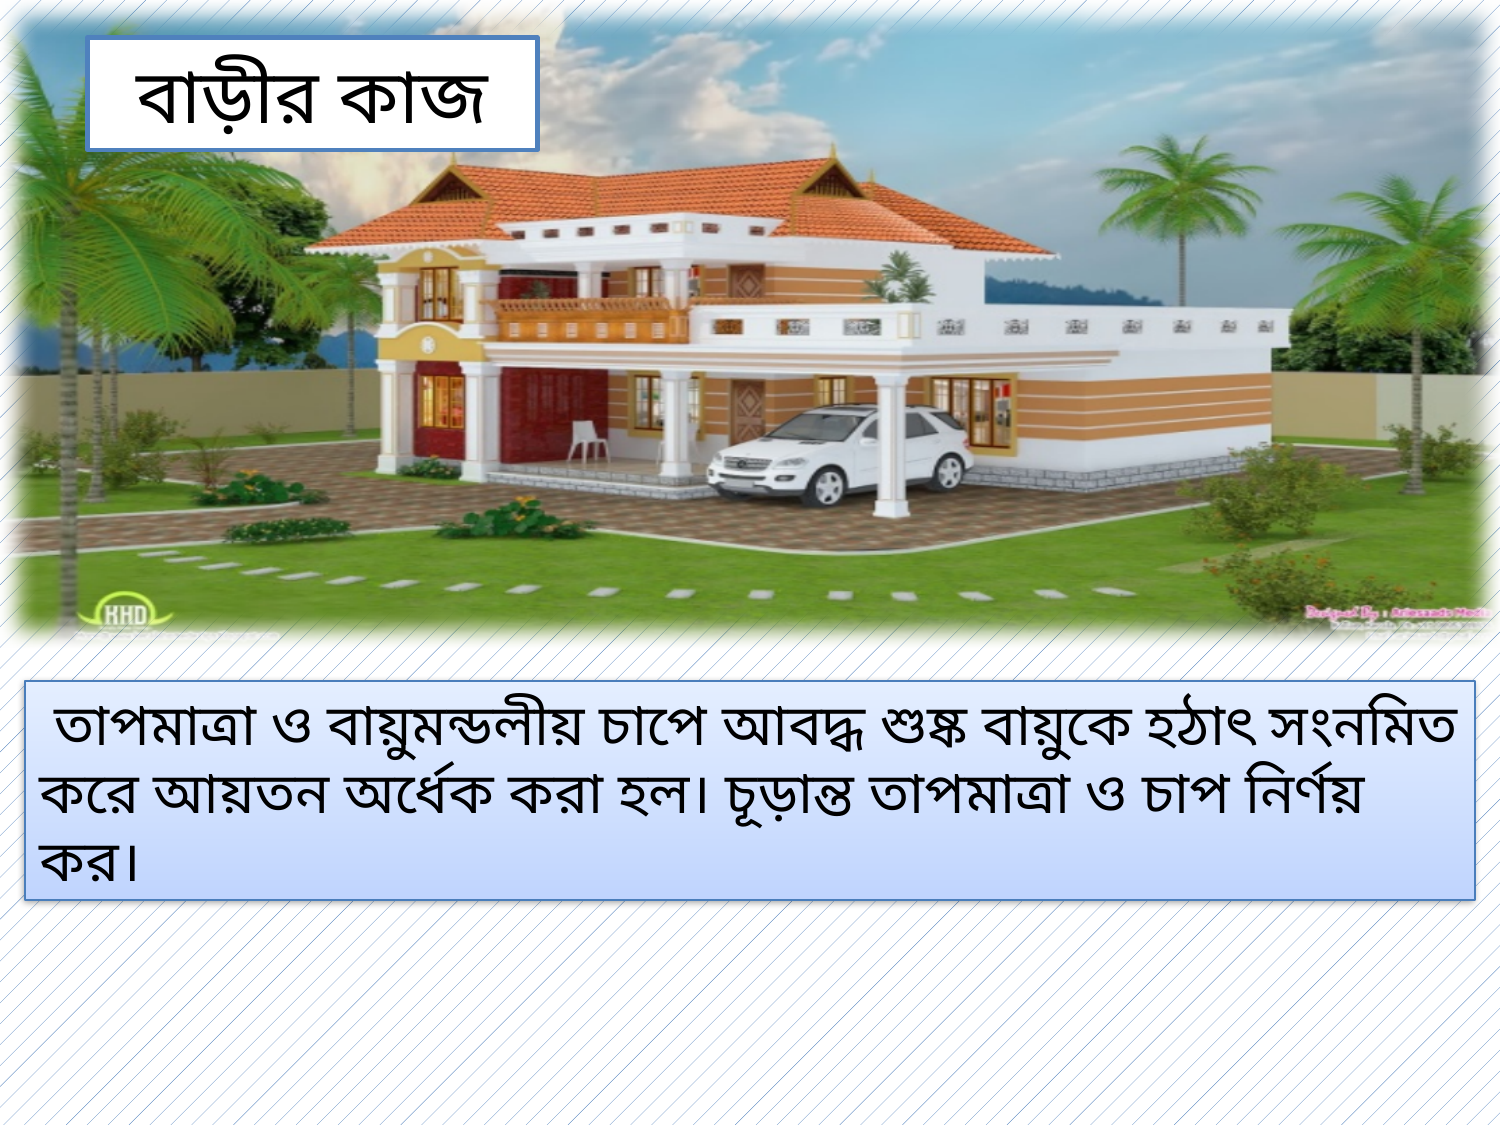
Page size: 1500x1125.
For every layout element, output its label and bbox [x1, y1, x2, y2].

picture [0, 0, 1500, 651]
